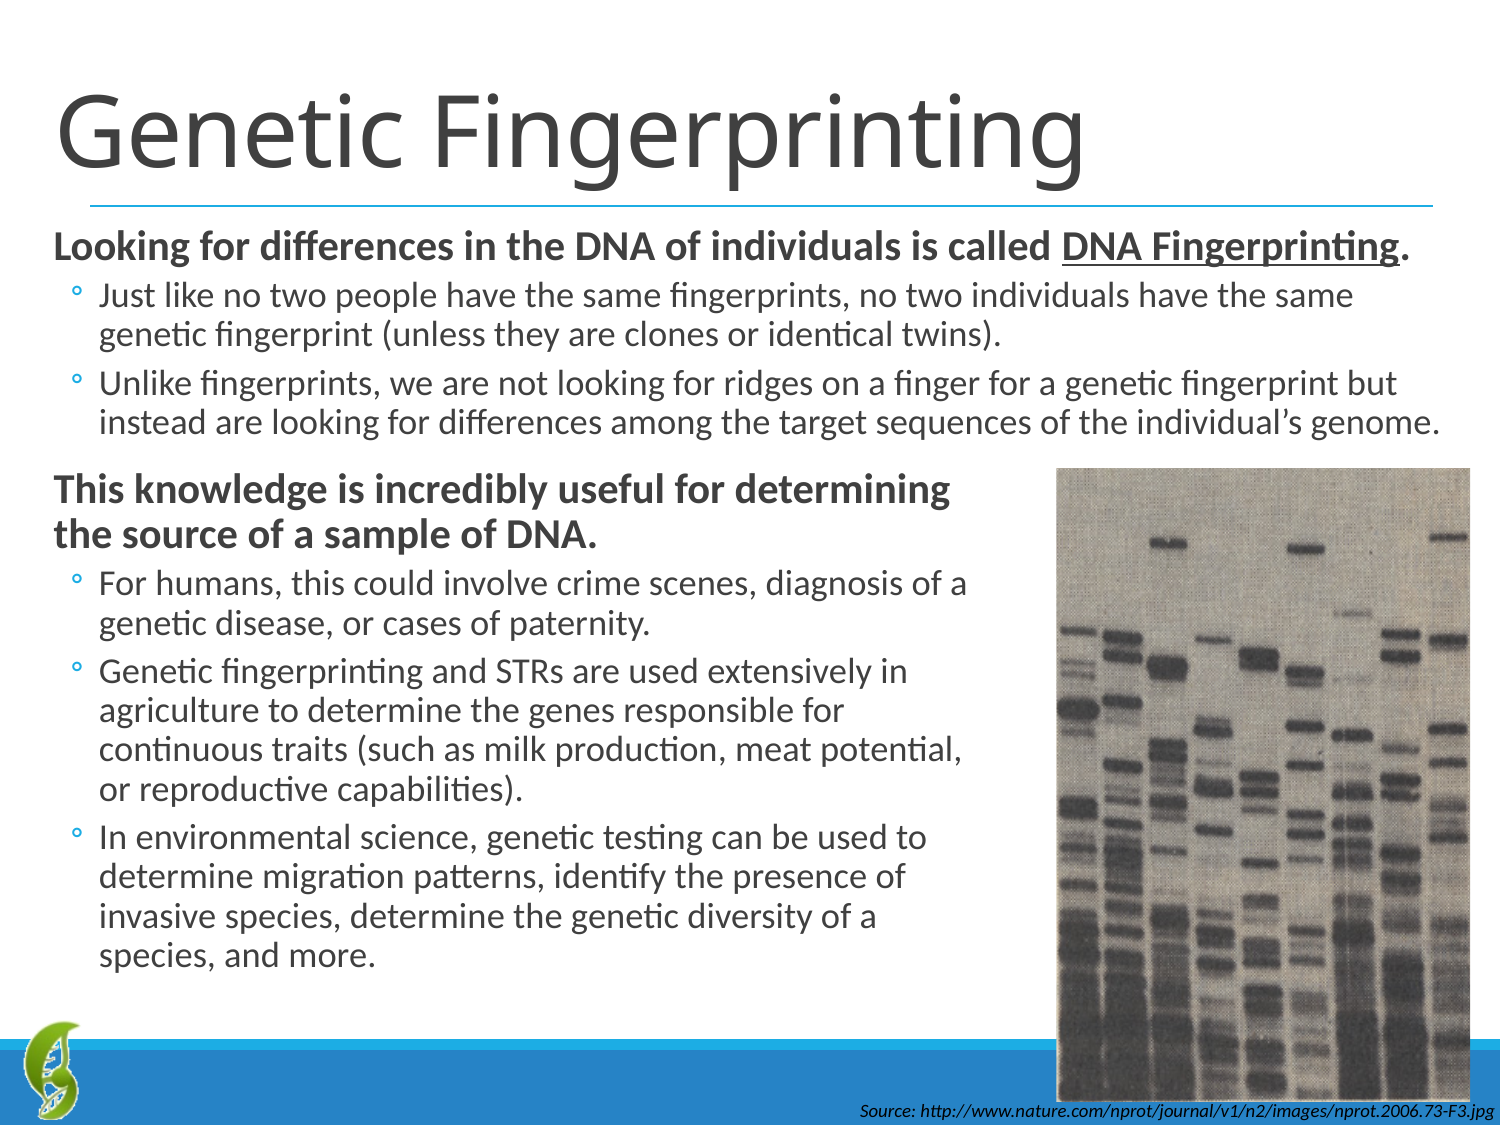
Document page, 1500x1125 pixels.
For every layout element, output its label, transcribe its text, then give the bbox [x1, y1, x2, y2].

picture [1055, 467, 1471, 1103]
picture [20, 1018, 82, 1120]
title Genetic Fingerprinting [39, 36, 1468, 196]
list Looking for differences in the DNA of individuals is called DNA Fingerprinting. Just like no two people have the same fingerprints, no two individuals have the same genetic fingerprint (unless they are clones or identical twins). Unlike fingerprints, we are not looking for ridges on a finger for a genetic fingerprint but instead are looking for differences among the target sequences of the individual’s genome. This knowledge is incredibly useful for determining the source of a sample of DNA. For humans, this could involve crime scenes, diagnosis of a genetic disease, or cases of paternity. Genetic fingerprinting and STRs are used extensively in agriculture to determine the genes responsible for continuous traits (such as milk production, meat potential, or reproductive capabilities). In environmental science, genetic testing can be used to determine migration patterns, identify the presence of invasive species, determine the genetic diversity of a species, and more. [39, 216, 1468, 1019]
text_box Source: http://www.nature.com/nprot/journal/v1/n2/images/nprot.2006.73-F3.jpg [845, 1091, 1500, 1125]
